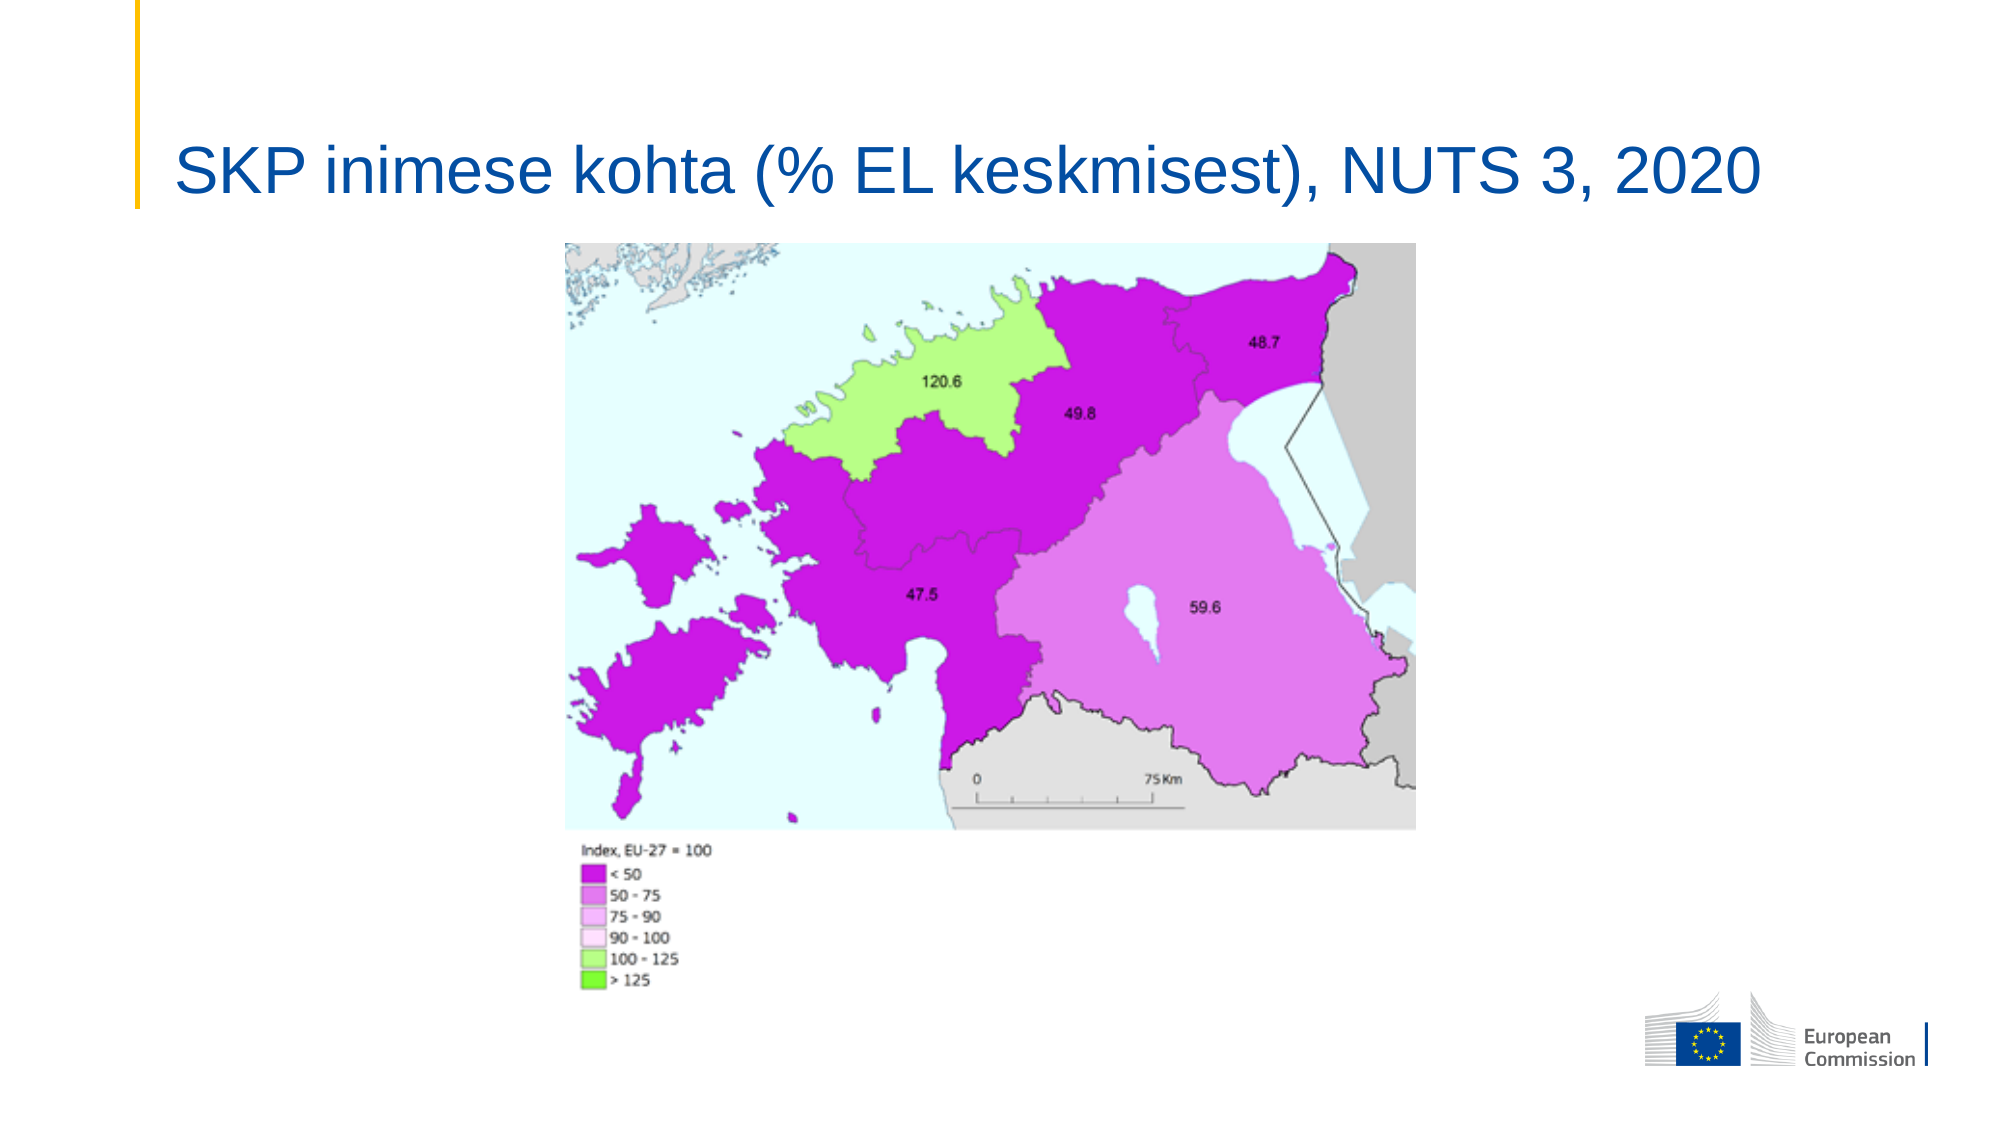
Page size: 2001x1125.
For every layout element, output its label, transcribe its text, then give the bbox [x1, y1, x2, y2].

picture [565, 243, 1416, 1004]
title SKP inimese kohta (% EL keskmisest), NUTS 3, 2020 [159, 79, 1885, 208]
picture [1645, 991, 1928, 1066]
